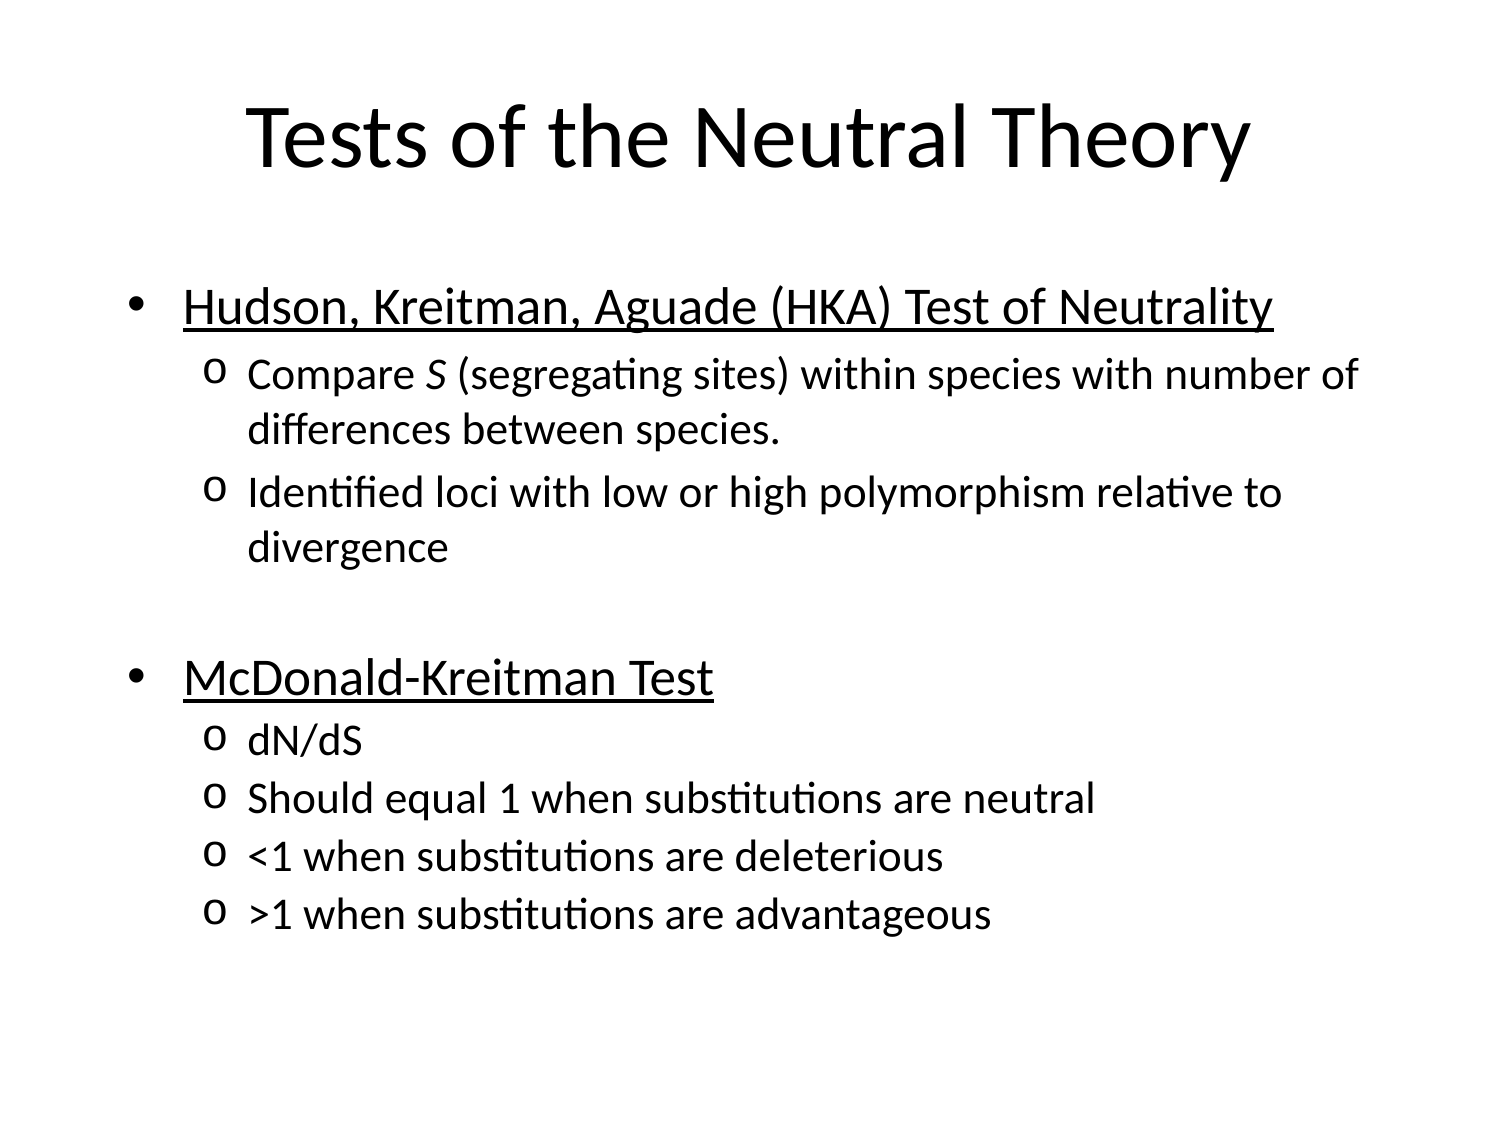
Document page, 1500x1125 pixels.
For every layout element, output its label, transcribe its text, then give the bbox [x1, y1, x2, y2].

title Tests of the Neutral Theory [112, 37, 1388, 225]
list Hudson, Kreitman, Aguade (HKA) Test of Neutrality Compare S (segregating sites) within species with number of differences between species. Identified loci with low or high polymorphism relative to divergence McDonald-Kreitman Test dN/dS Should equal 1 when substitutions are neutral <1 when substitutions are deleterious >1 when substitutions are advantageous [112, 264, 1388, 961]
